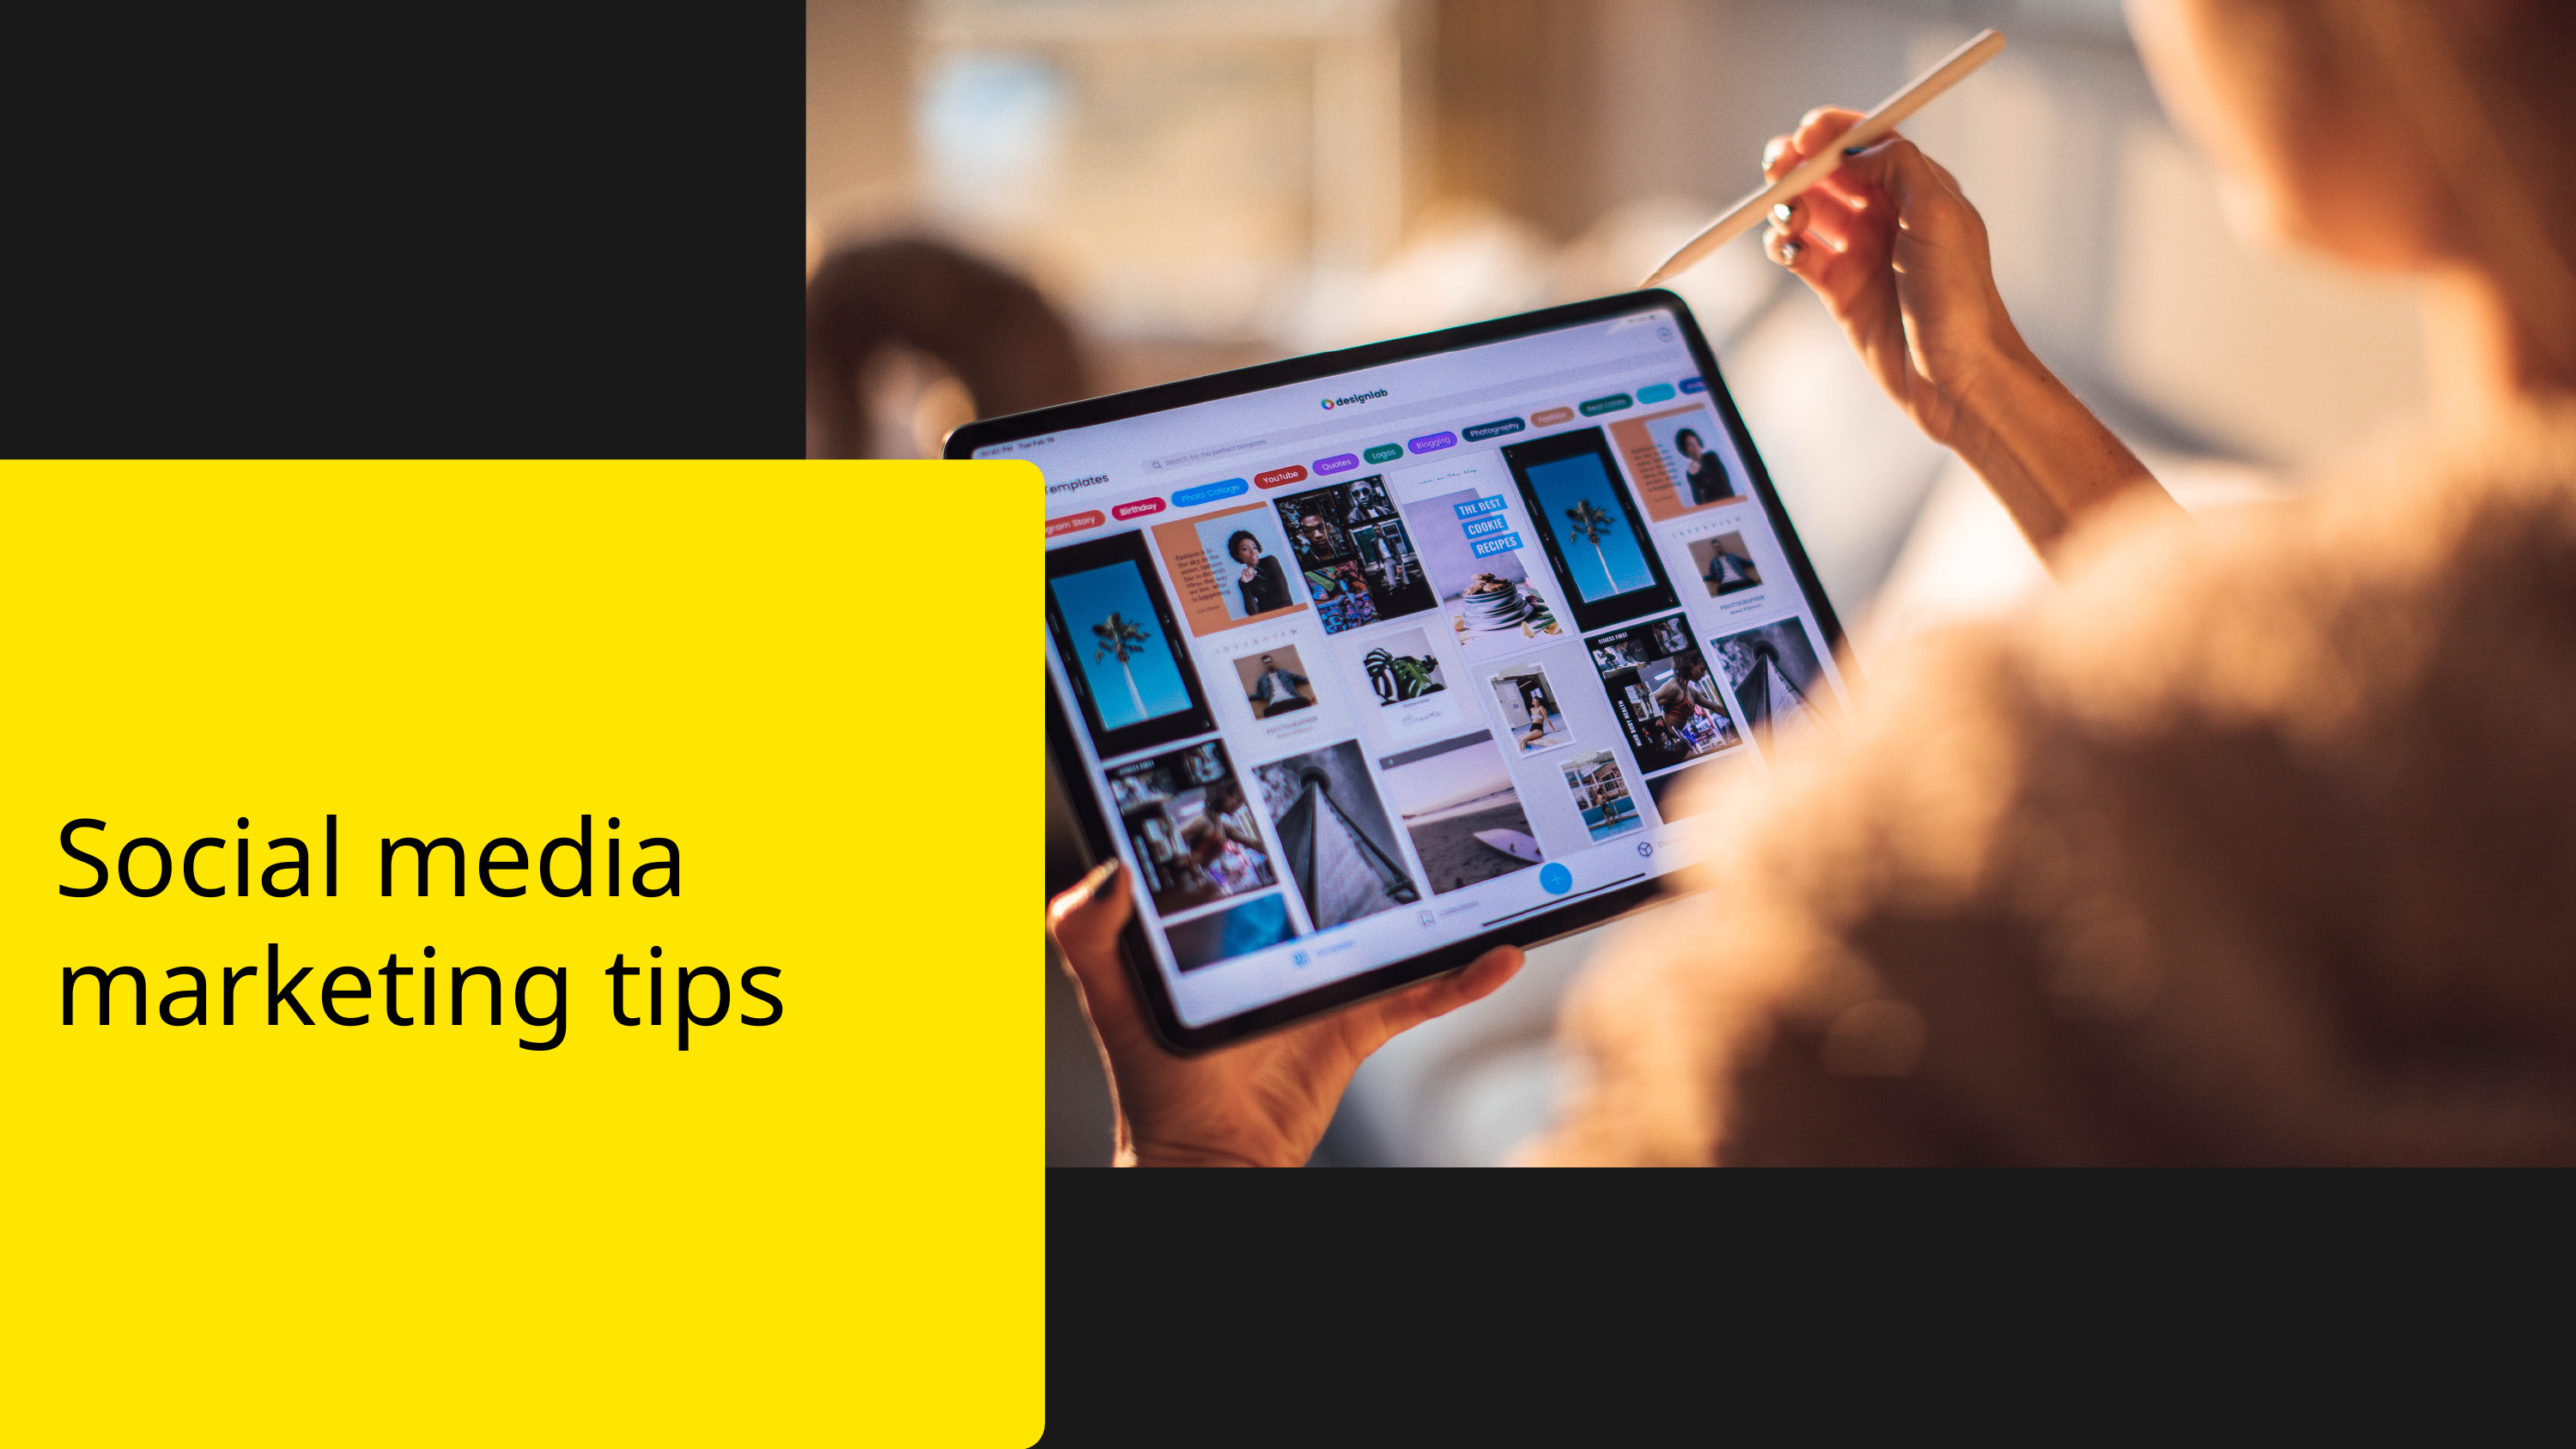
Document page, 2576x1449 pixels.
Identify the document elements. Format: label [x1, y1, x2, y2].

picture [805, 0, 2576, 1168]
text_box [0, 459, 1045, 1449]
